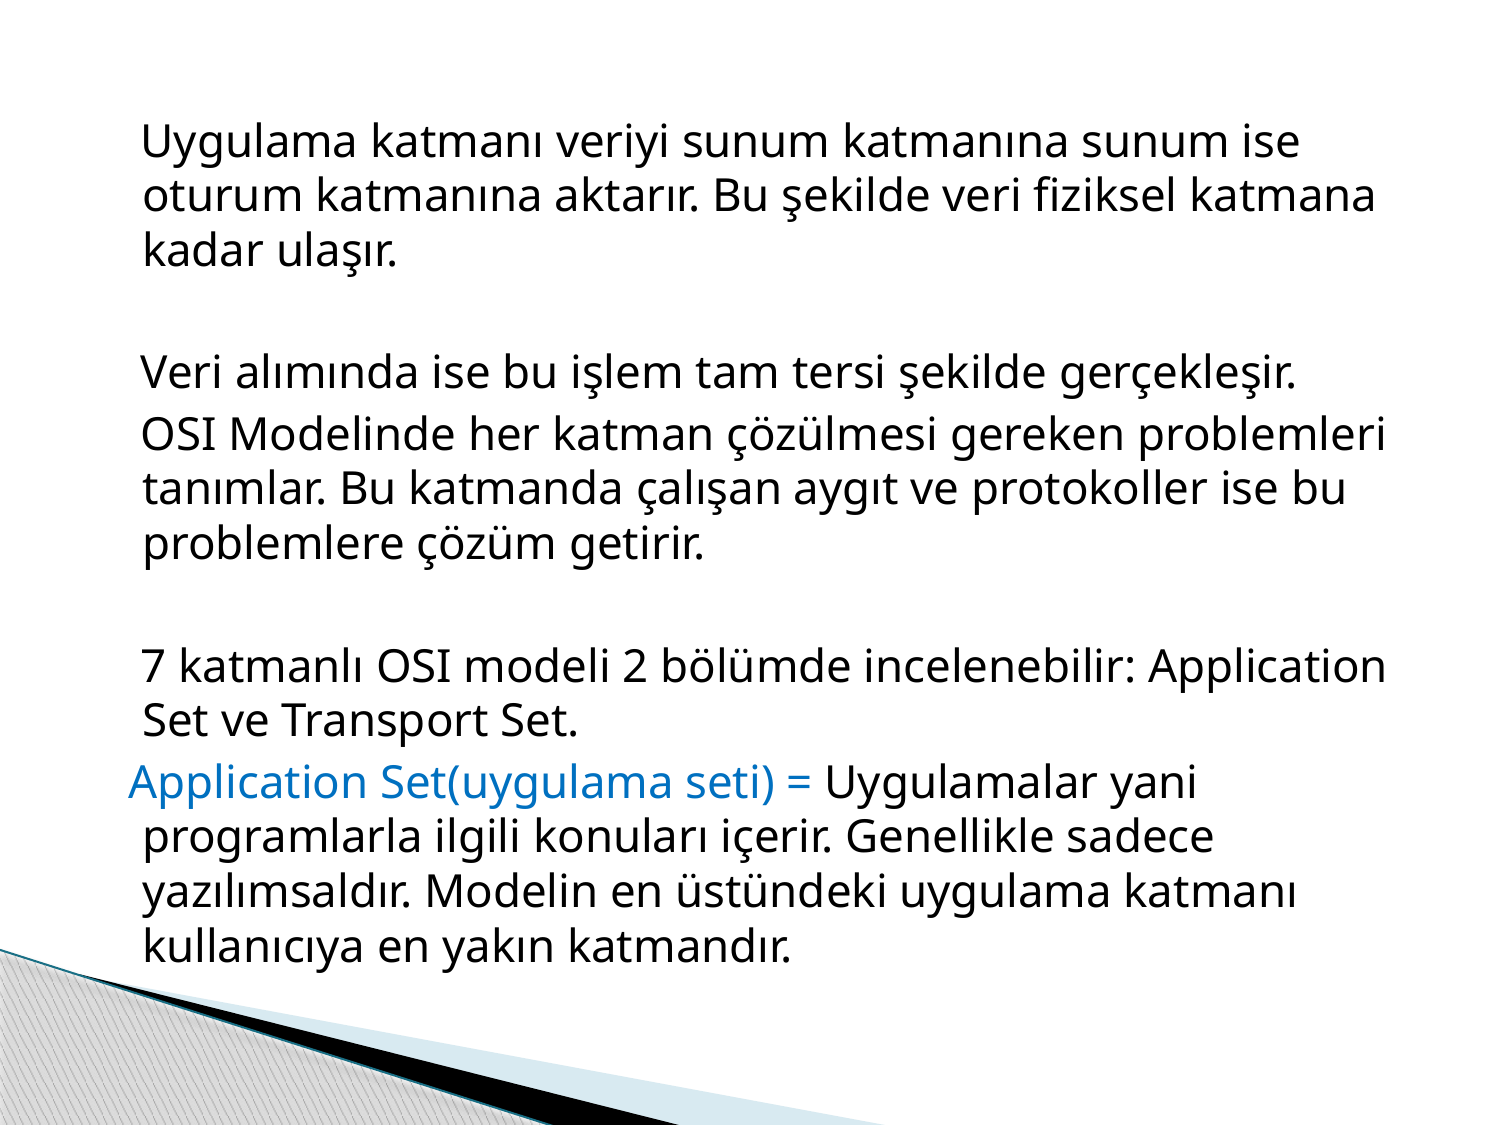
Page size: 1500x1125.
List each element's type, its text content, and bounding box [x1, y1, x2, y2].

list Uygulama katmanı veriyi sunum katmanına sunum ise oturum katmanına aktarır. Bu şekilde veri fiziksel katmana kadar ulaşır. Veri alımında ise bu işlem tam tersi şekilde gerçekleşir. OSI Modelinde her katman çözülmesi gereken problemleri tanımlar. Bu katmanda çalışan aygıt ve protokoller ise bu problemlere çözüm getirir. 7 katmanlı OSI modeli 2 bölümde incelenebilir: Application Set ve Transport Set. Application Set(uygulama seti) = Uygulamalar yani programlarla ilgili konuları içerir. Genellikle sadece yazılımsaldır. Modelin en üstündeki uygulama katmanı kullanıcıya en yakın katmandır. [75, 42, 1425, 986]
